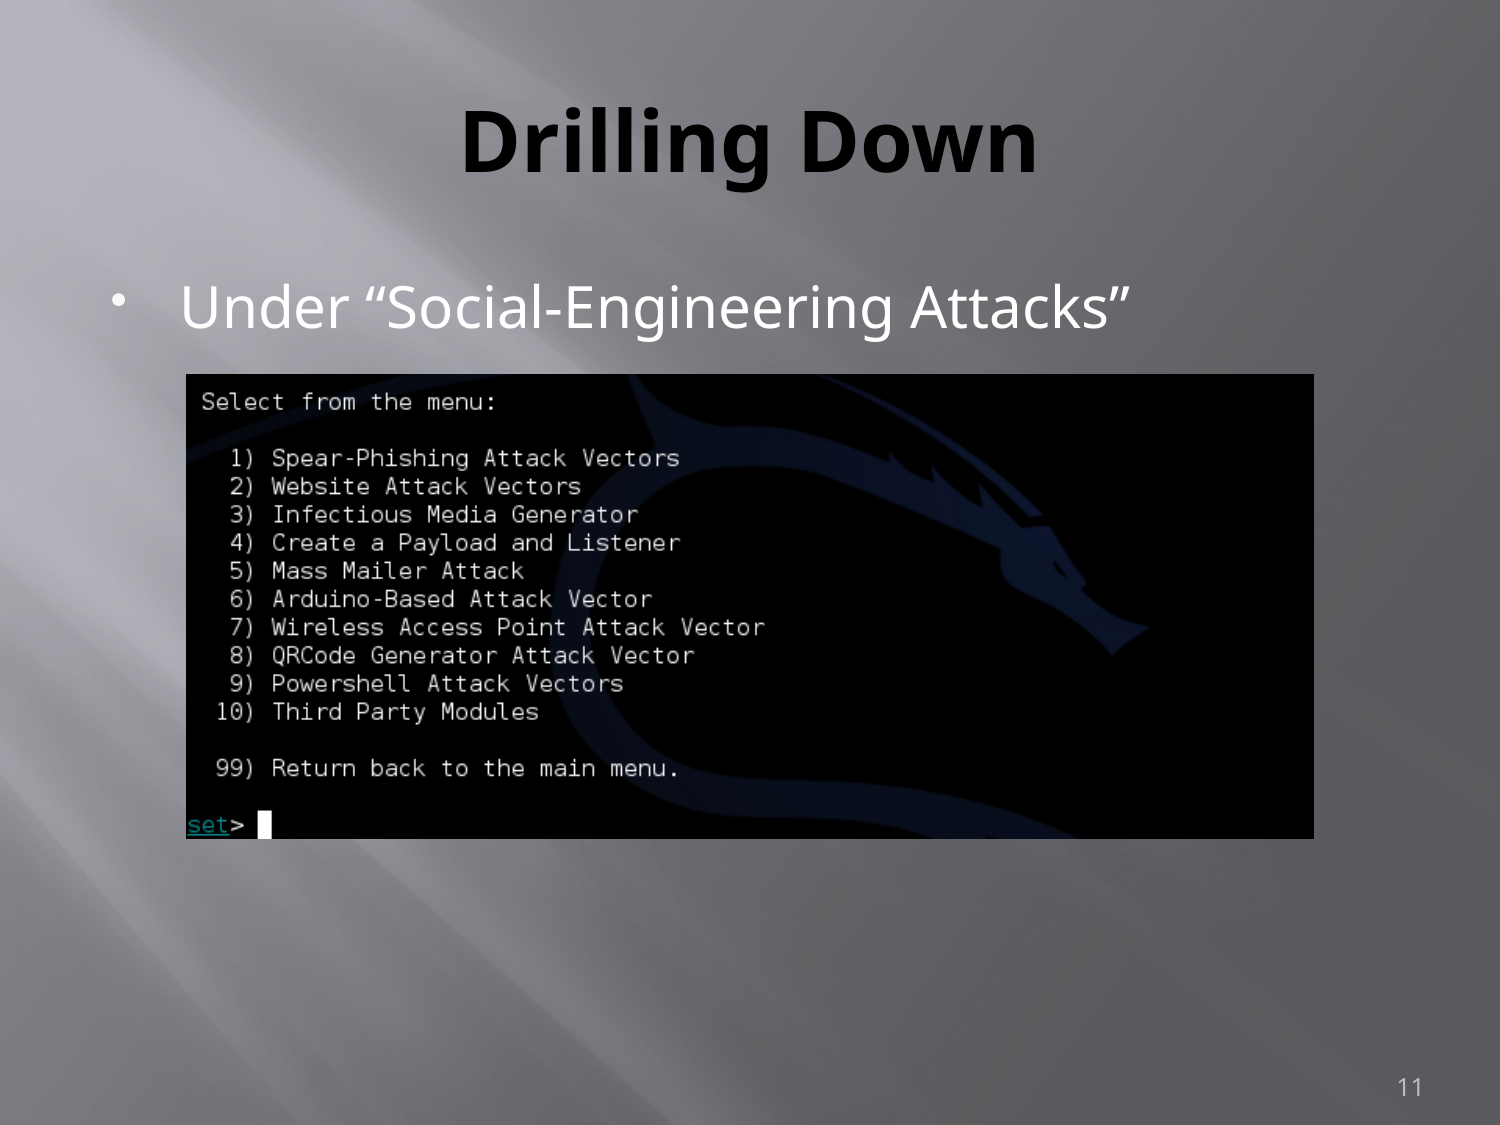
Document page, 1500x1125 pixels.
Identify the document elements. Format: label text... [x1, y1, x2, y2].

title Drilling Down [75, 45, 1425, 233]
slide_number 11 [1299, 1052, 1425, 1113]
picture [186, 374, 1314, 840]
list Under “Social-Engineering Attacks” [75, 262, 1425, 1035]
